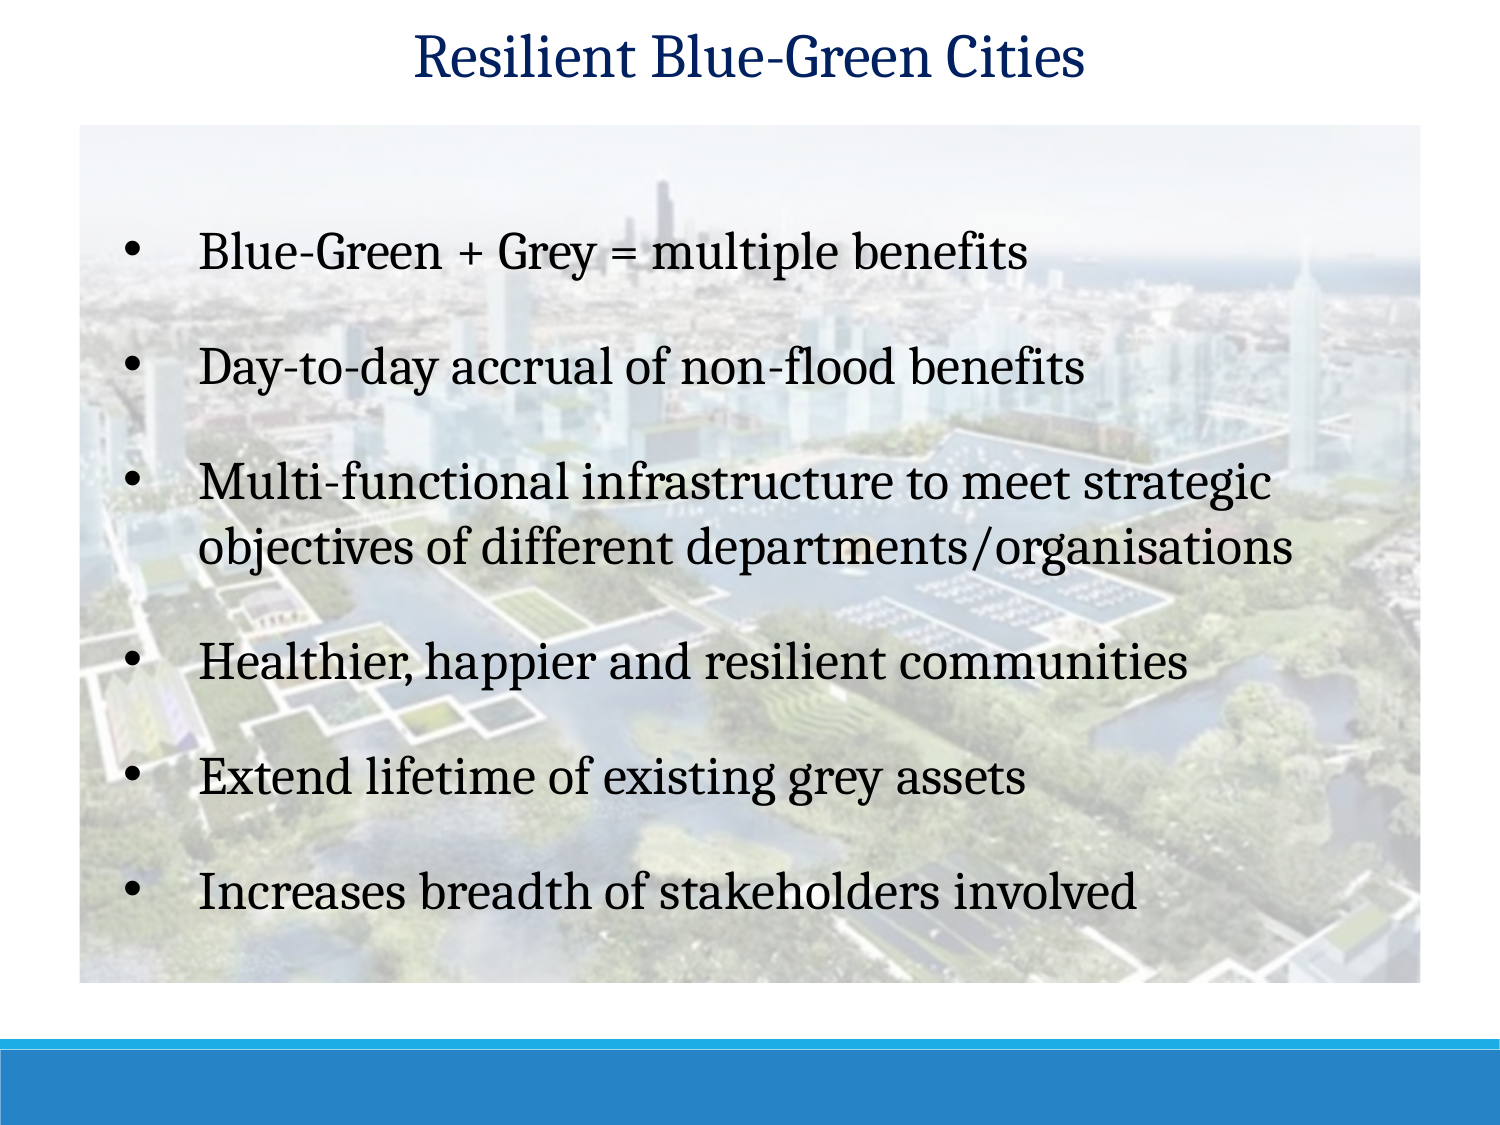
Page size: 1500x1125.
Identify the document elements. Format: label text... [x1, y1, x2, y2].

text_box [78, 124, 1422, 984]
text_box Resilient Blue-Green Cities [2, 7, 1498, 97]
text_box Blue-Green + Grey = multiple benefits Day-to-day accrual of non-flood benefits Multi-functional infrastructure to meet strategic objectives of different departments/organisations Healthier, happier and resilient communities Extend lifetime of existing grey assets Increases breadth of stakeholders involved [108, 208, 1450, 1043]
